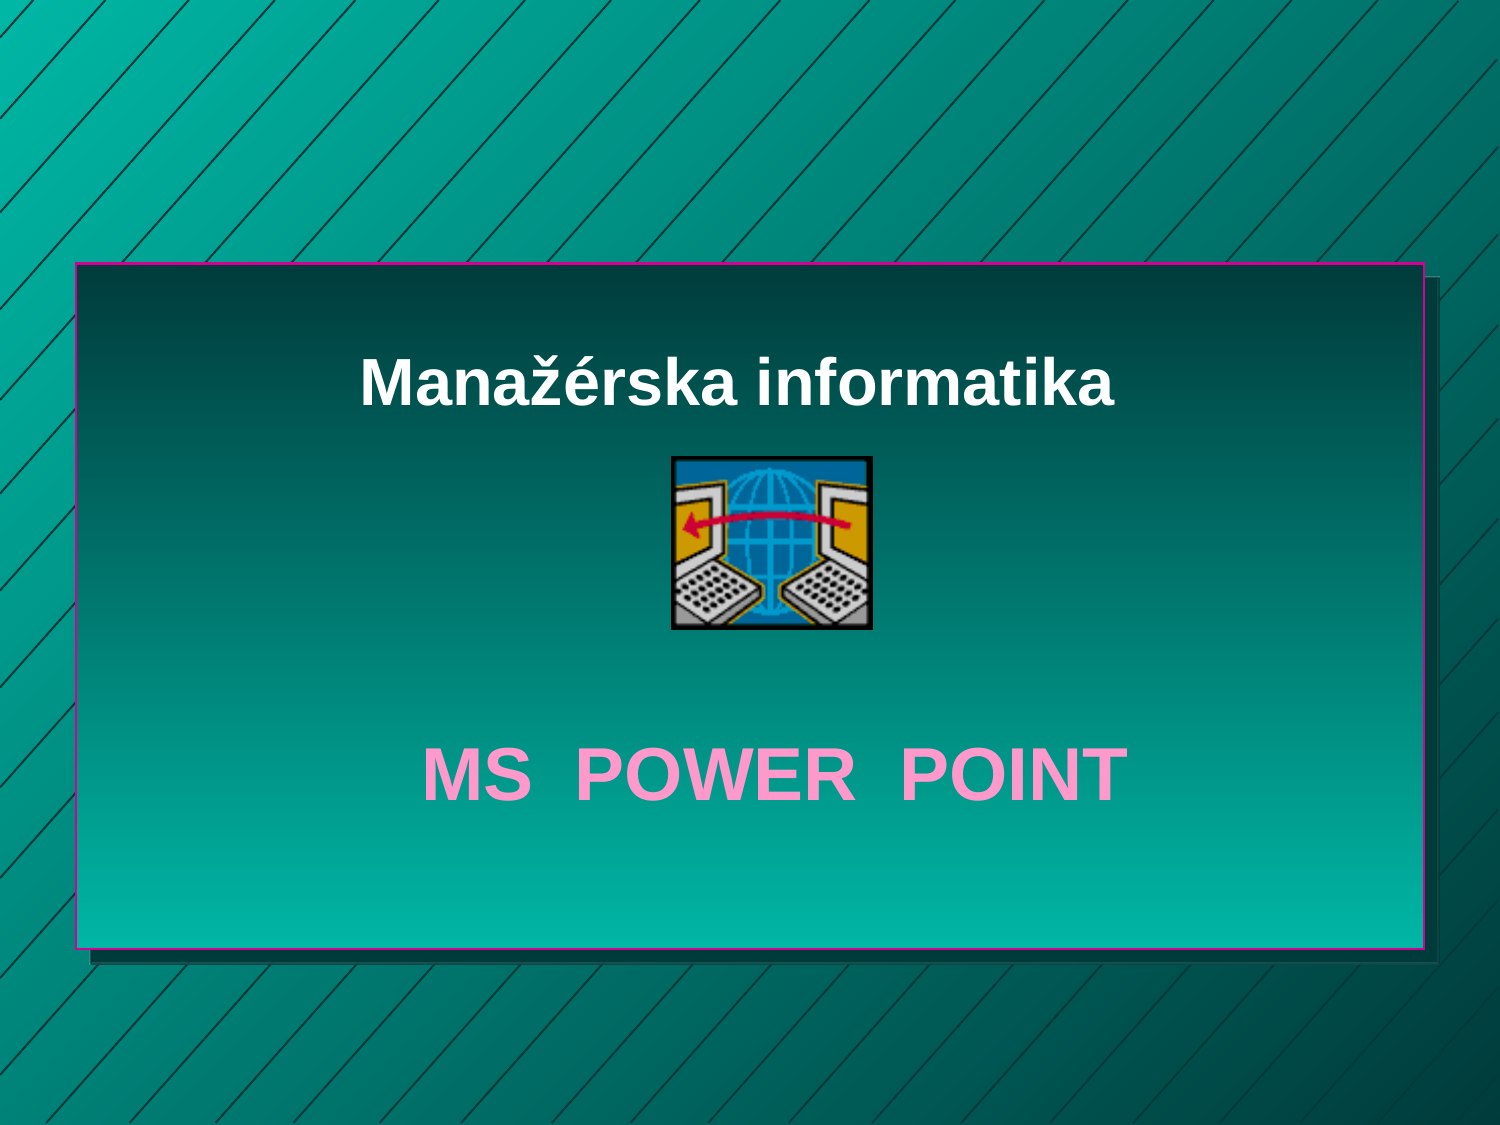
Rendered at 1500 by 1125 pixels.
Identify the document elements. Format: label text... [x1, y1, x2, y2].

picture [671, 456, 873, 630]
title Manažérska informatika [99, 324, 1376, 513]
subtitle MS POWER POINT [249, 612, 1301, 870]
